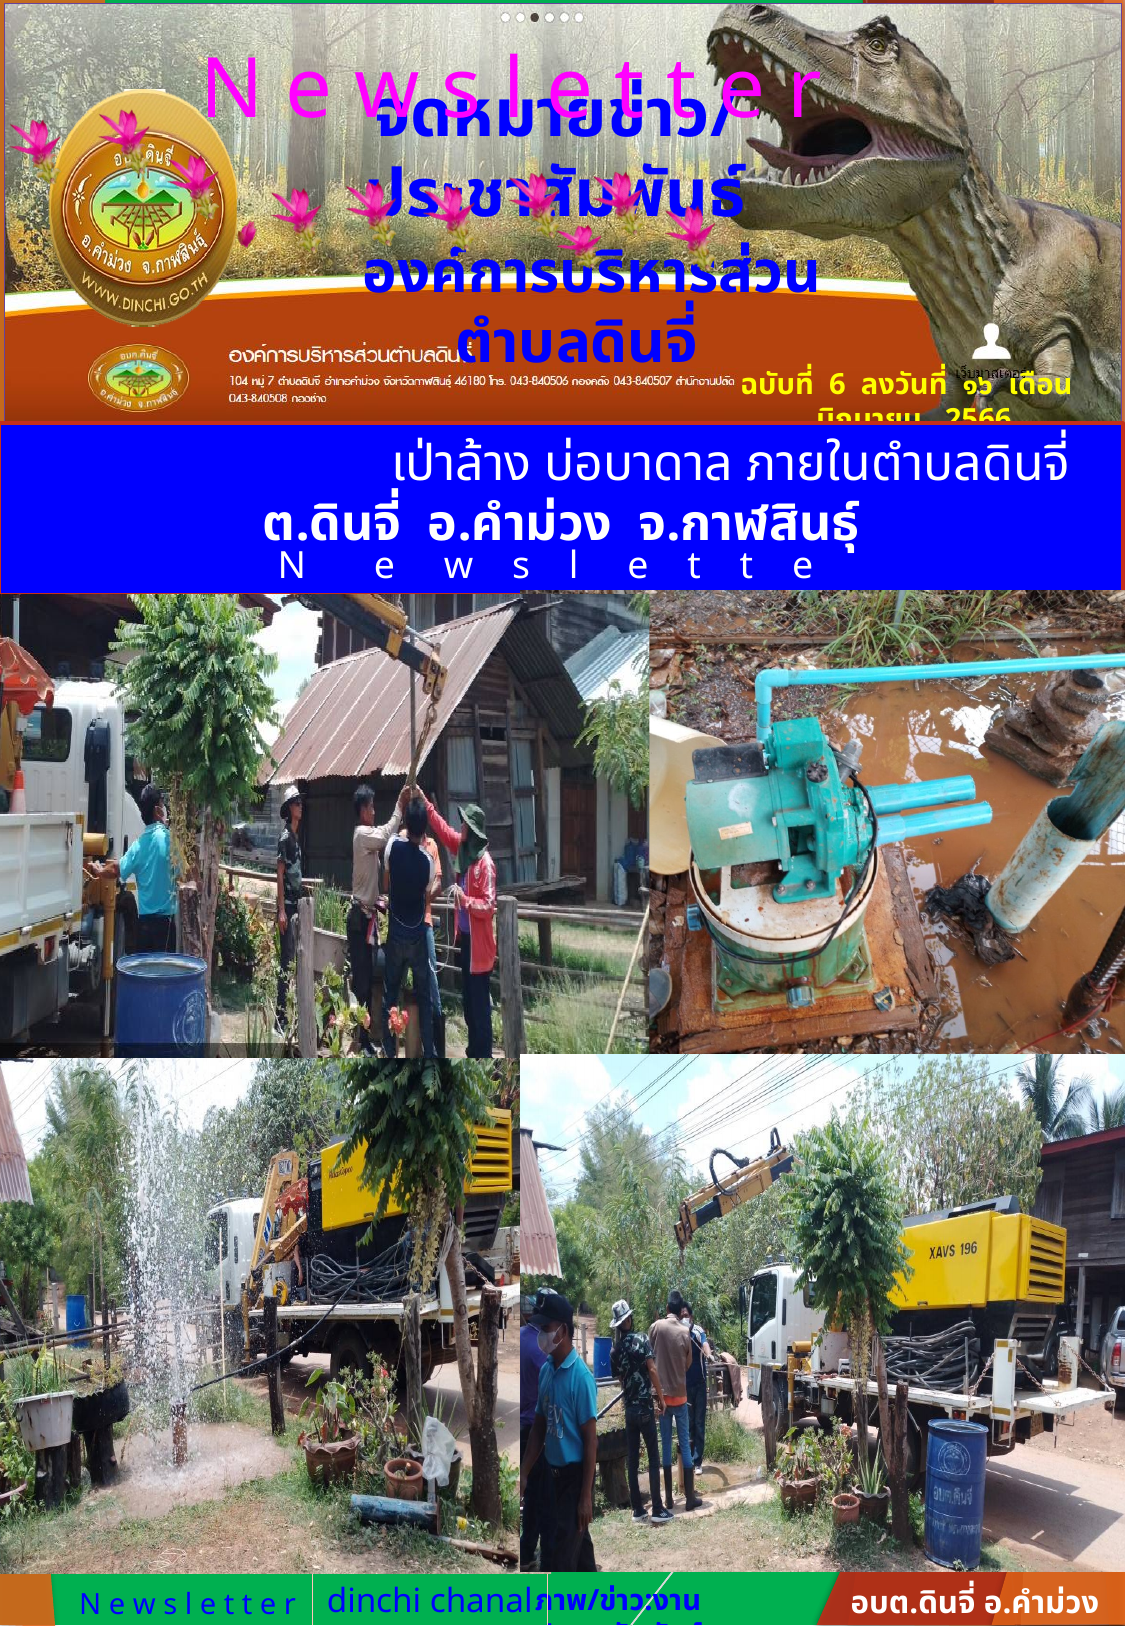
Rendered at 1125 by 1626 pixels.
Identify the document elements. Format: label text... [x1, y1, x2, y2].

text_box อบต.ดินจี่ อ.คำม่วง จ.กาฬสินธุ์ [835, 1581, 1125, 1625]
picture [0, 590, 1125, 1574]
text_box เป่าล้าง บ่อบาดาล ภายในตำบลดินจี่ ต.ดินจี่ อ.คำม่วง จ.กาฬสินธุ์ [0, 427, 1125, 593]
text_box ภาพ/ข่าว:งานประชาสัมพันธ์ [548, 1582, 823, 1625]
picture [0, 2, 1125, 422]
text_box N e w s l e t t e r [262, 533, 858, 593]
text_box N e w s l e t t e r [64, 1583, 339, 1625]
text_box dinchi chanal [339, 1583, 548, 1625]
